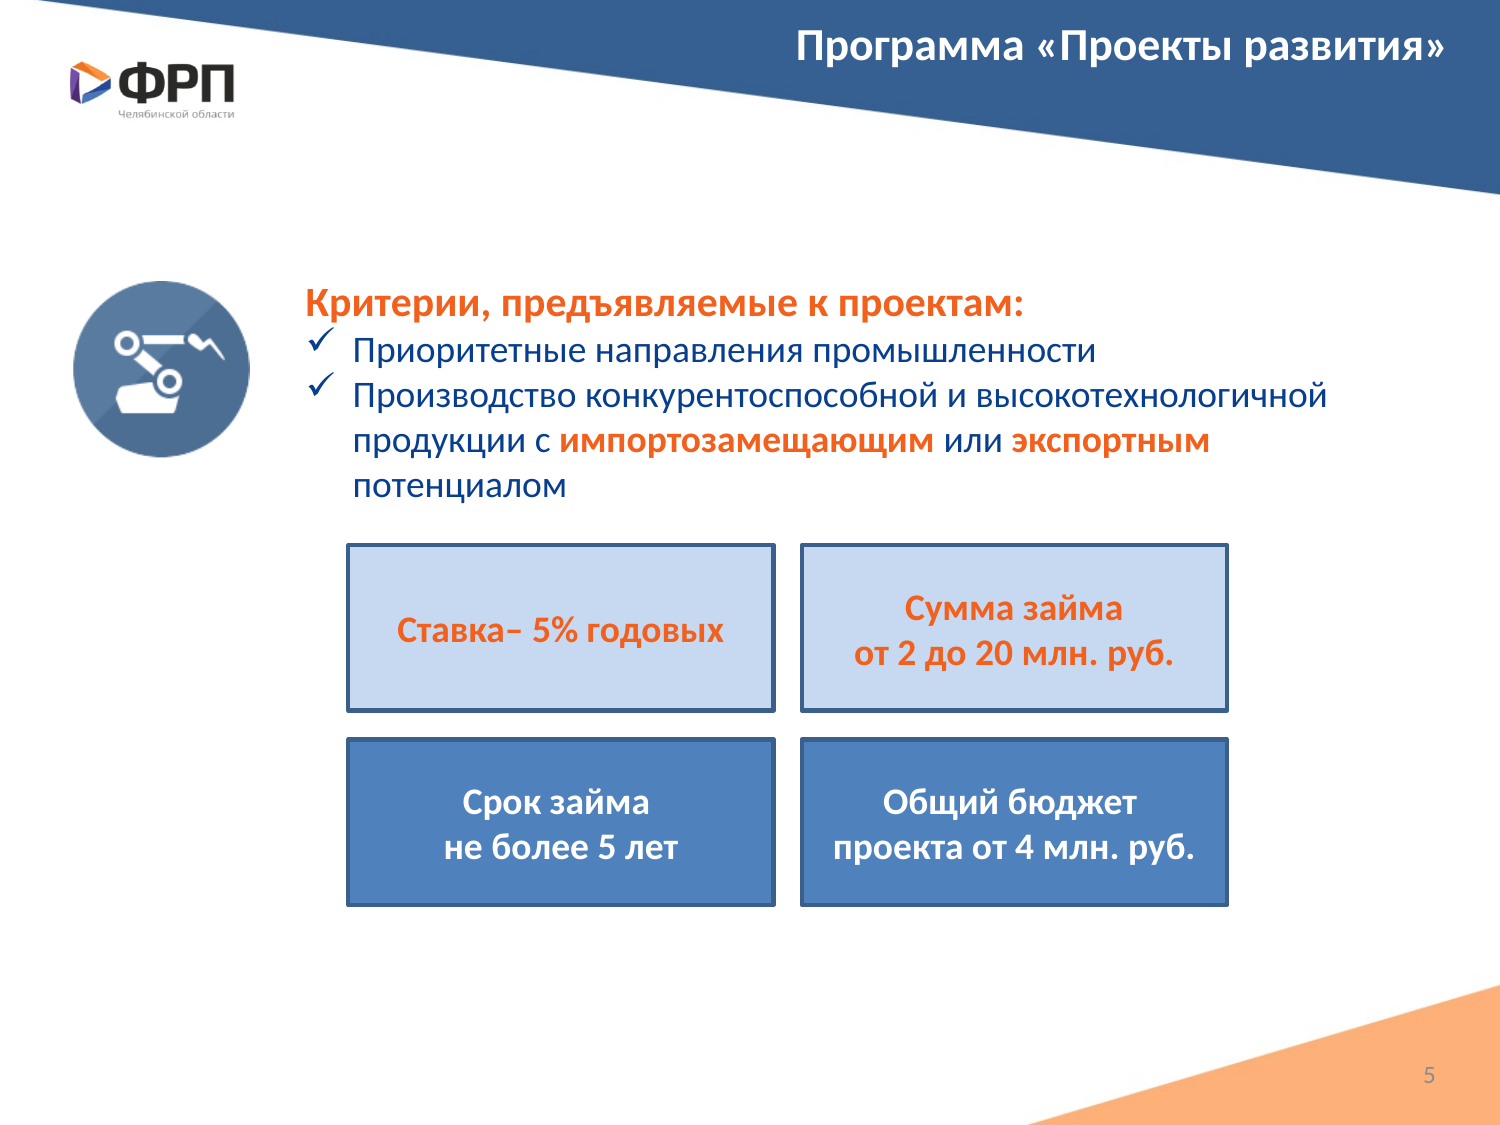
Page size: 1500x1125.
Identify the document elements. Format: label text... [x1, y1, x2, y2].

text_box 5 [1100, 1043, 1451, 1104]
picture [0, 0, 1500, 1125]
text_box Критерии, предъявляемые к проектам: Приоритетные направления промышленности Производство конкурентоспособной и высокотехнологичной продукции с импортозамещающим или экспортным потенциалом [290, 267, 1425, 513]
text_box Срок займа не более 5 лет [346, 737, 776, 907]
text_box Ставка– 5% годовых [346, 543, 776, 713]
text_box Программа «Проекты развития» [454, 7, 1464, 78]
text_box Cумма займа от 2 до 20 млн. руб. [800, 543, 1229, 713]
text_box Общий бюджет проекта от 4 млн. руб. [800, 737, 1229, 907]
